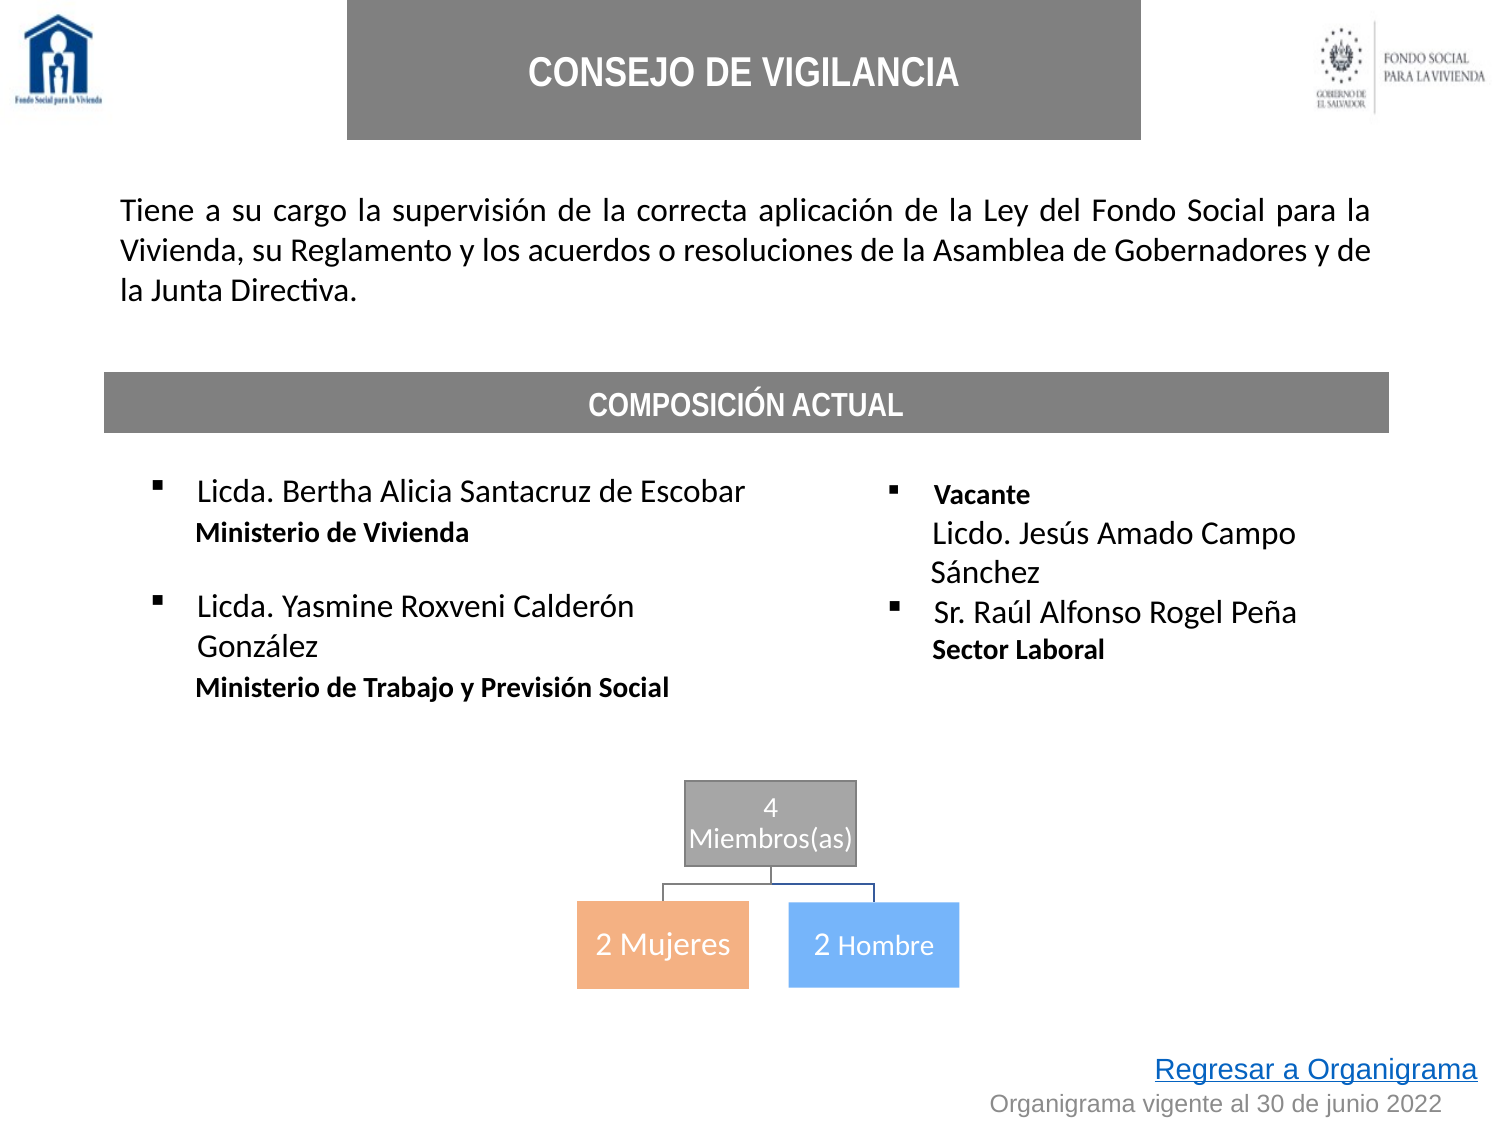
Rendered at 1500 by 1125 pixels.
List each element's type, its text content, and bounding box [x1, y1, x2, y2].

footer Organigrama vigente al 30 de junio 2022 [903, 1072, 1500, 1125]
text_box Licda. Bertha Alicia Santacruz de Escobar Ministerio de Vivienda Licda. Yasmine Roxveni Calderón González Ministerio de Trabajo y Previsión Social [135, 462, 762, 712]
picture [0, 0, 1500, 1125]
text_box Tiene a su cargo la supervisión de la correcta aplicación de la Ley del Fondo Social para la Vivienda, su Reglamento y los acuerdos o resoluciones de la Asamblea de Gobernadores y de la Junta Directiva. [105, 180, 1388, 356]
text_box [560, 780, 981, 988]
text_box COMPOSICIÓN ACTUAL [104, 372, 1389, 433]
text_box Vacante Licdo. Jesús Amado Campo sdsSánchez Sr. Raúl Alfonso Rogel Peña Sector Laboral [872, 468, 1430, 673]
text_box Regresar a Organigrama [1139, 1042, 1500, 1072]
text_box CONSEJO DE VIGILANCIA [347, 0, 1141, 140]
